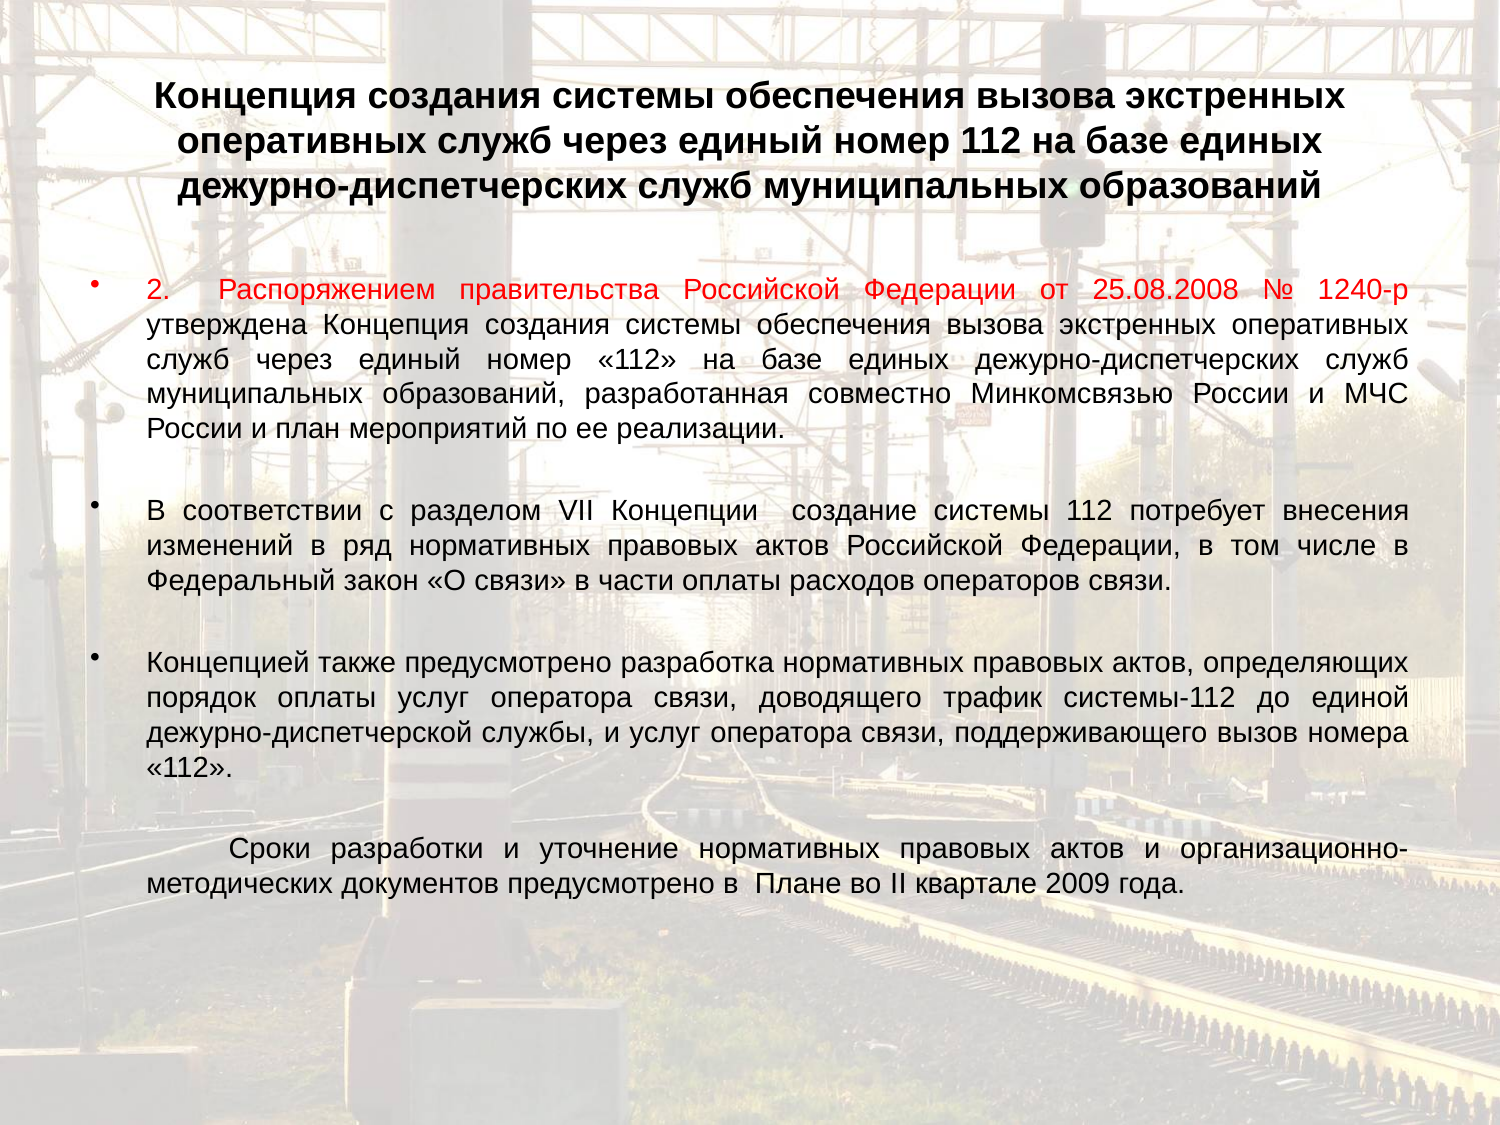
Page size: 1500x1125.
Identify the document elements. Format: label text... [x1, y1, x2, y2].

list 2. Распоряжением правительства Российской Федерации от 25.08.2008 № 1240-р утверждена Концепция создания системы обеспечения вызова экстренных оперативных служб через единый номер «112» на базе единых дежурно-диспетчерских служб муниципальных образований, разработанная совместно Минкомсвязью России и МЧС России и план мероприятий по ее реализации. В соответствии с разделом VII Концепции создание системы 112 потребует внесения изменений в ряд нормативных правовых актов Российской Федерации, в том числе в Федеральный закон «О связи» в части оплаты расходов операторов связи. Концепцией также предусмотрено разработка нормативных правовых актов, определяющих порядок оплаты услуг оператора связи, доводящего трафик системы-112 до единой дежурно-диспетчерской службы, и услуг оператора связи, поддерживающего вызов номера «112». Сроки разработки и уточнение нормативных правовых актов и организационно-методических документов предусмотрено в Плане во II квартале 2009 года. [74, 262, 1426, 1006]
picture [0, 0, 1500, 1125]
title Концепция создания системы обеспечения вызова экстренных оперативных служб через единый номер 112 на базе единых дежурно-диспетчерских служб муниципальных образований [74, 44, 1426, 233]
